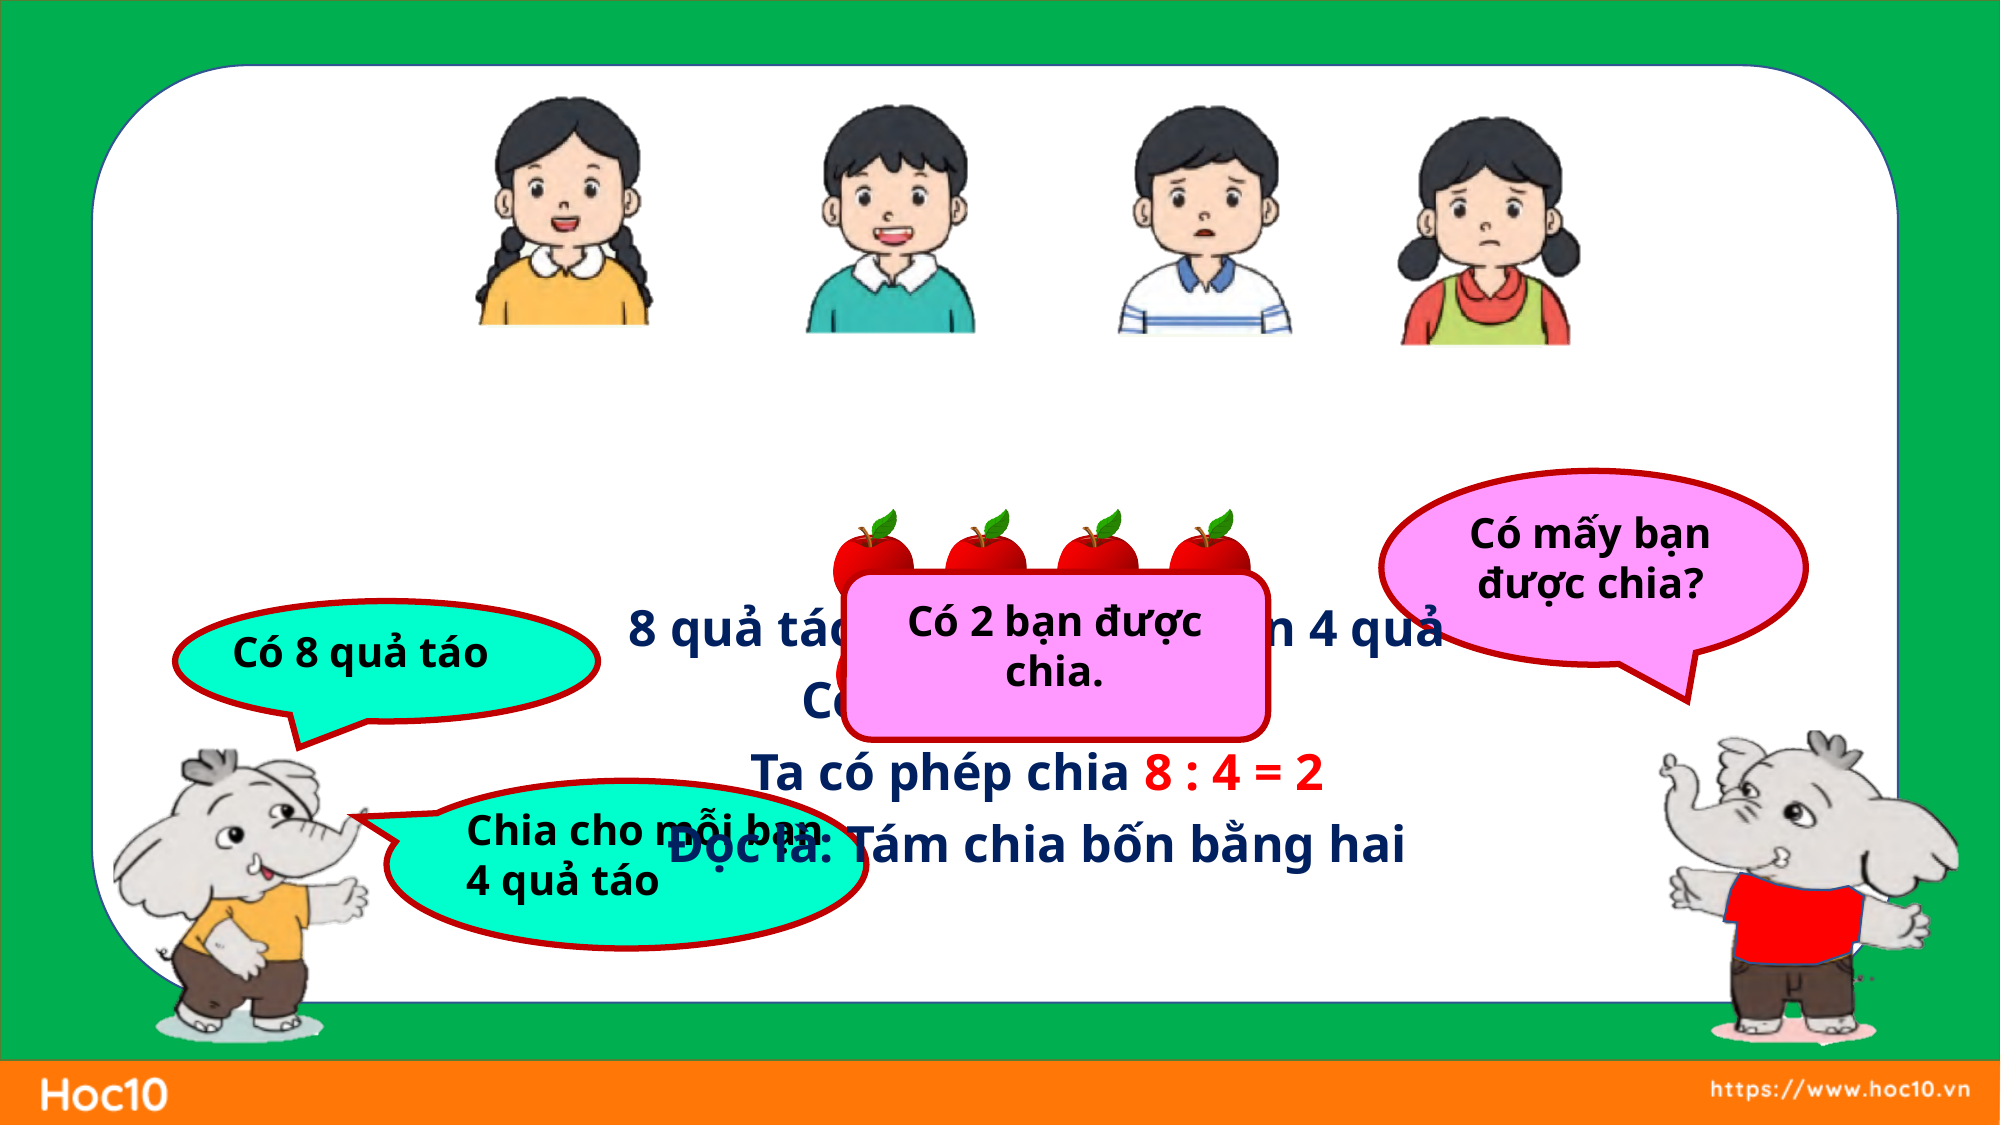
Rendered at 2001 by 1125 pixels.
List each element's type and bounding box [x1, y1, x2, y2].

text_box [1593, 707, 2000, 1060]
picture [1269, 606, 1280, 721]
text_box [386, 780, 867, 949]
picture [820, 503, 925, 721]
picture [1095, 93, 1304, 340]
picture [1385, 109, 1594, 356]
picture [457, 81, 666, 328]
picture [1157, 503, 1262, 571]
picture [933, 503, 1038, 571]
text_box [0, 0, 2000, 1060]
picture [1045, 503, 1150, 571]
picture [786, 93, 995, 340]
text_box [843, 571, 1269, 740]
text_box [175, 601, 599, 722]
text_box [1381, 470, 1806, 665]
picture [0, 0, 2001, 1125]
